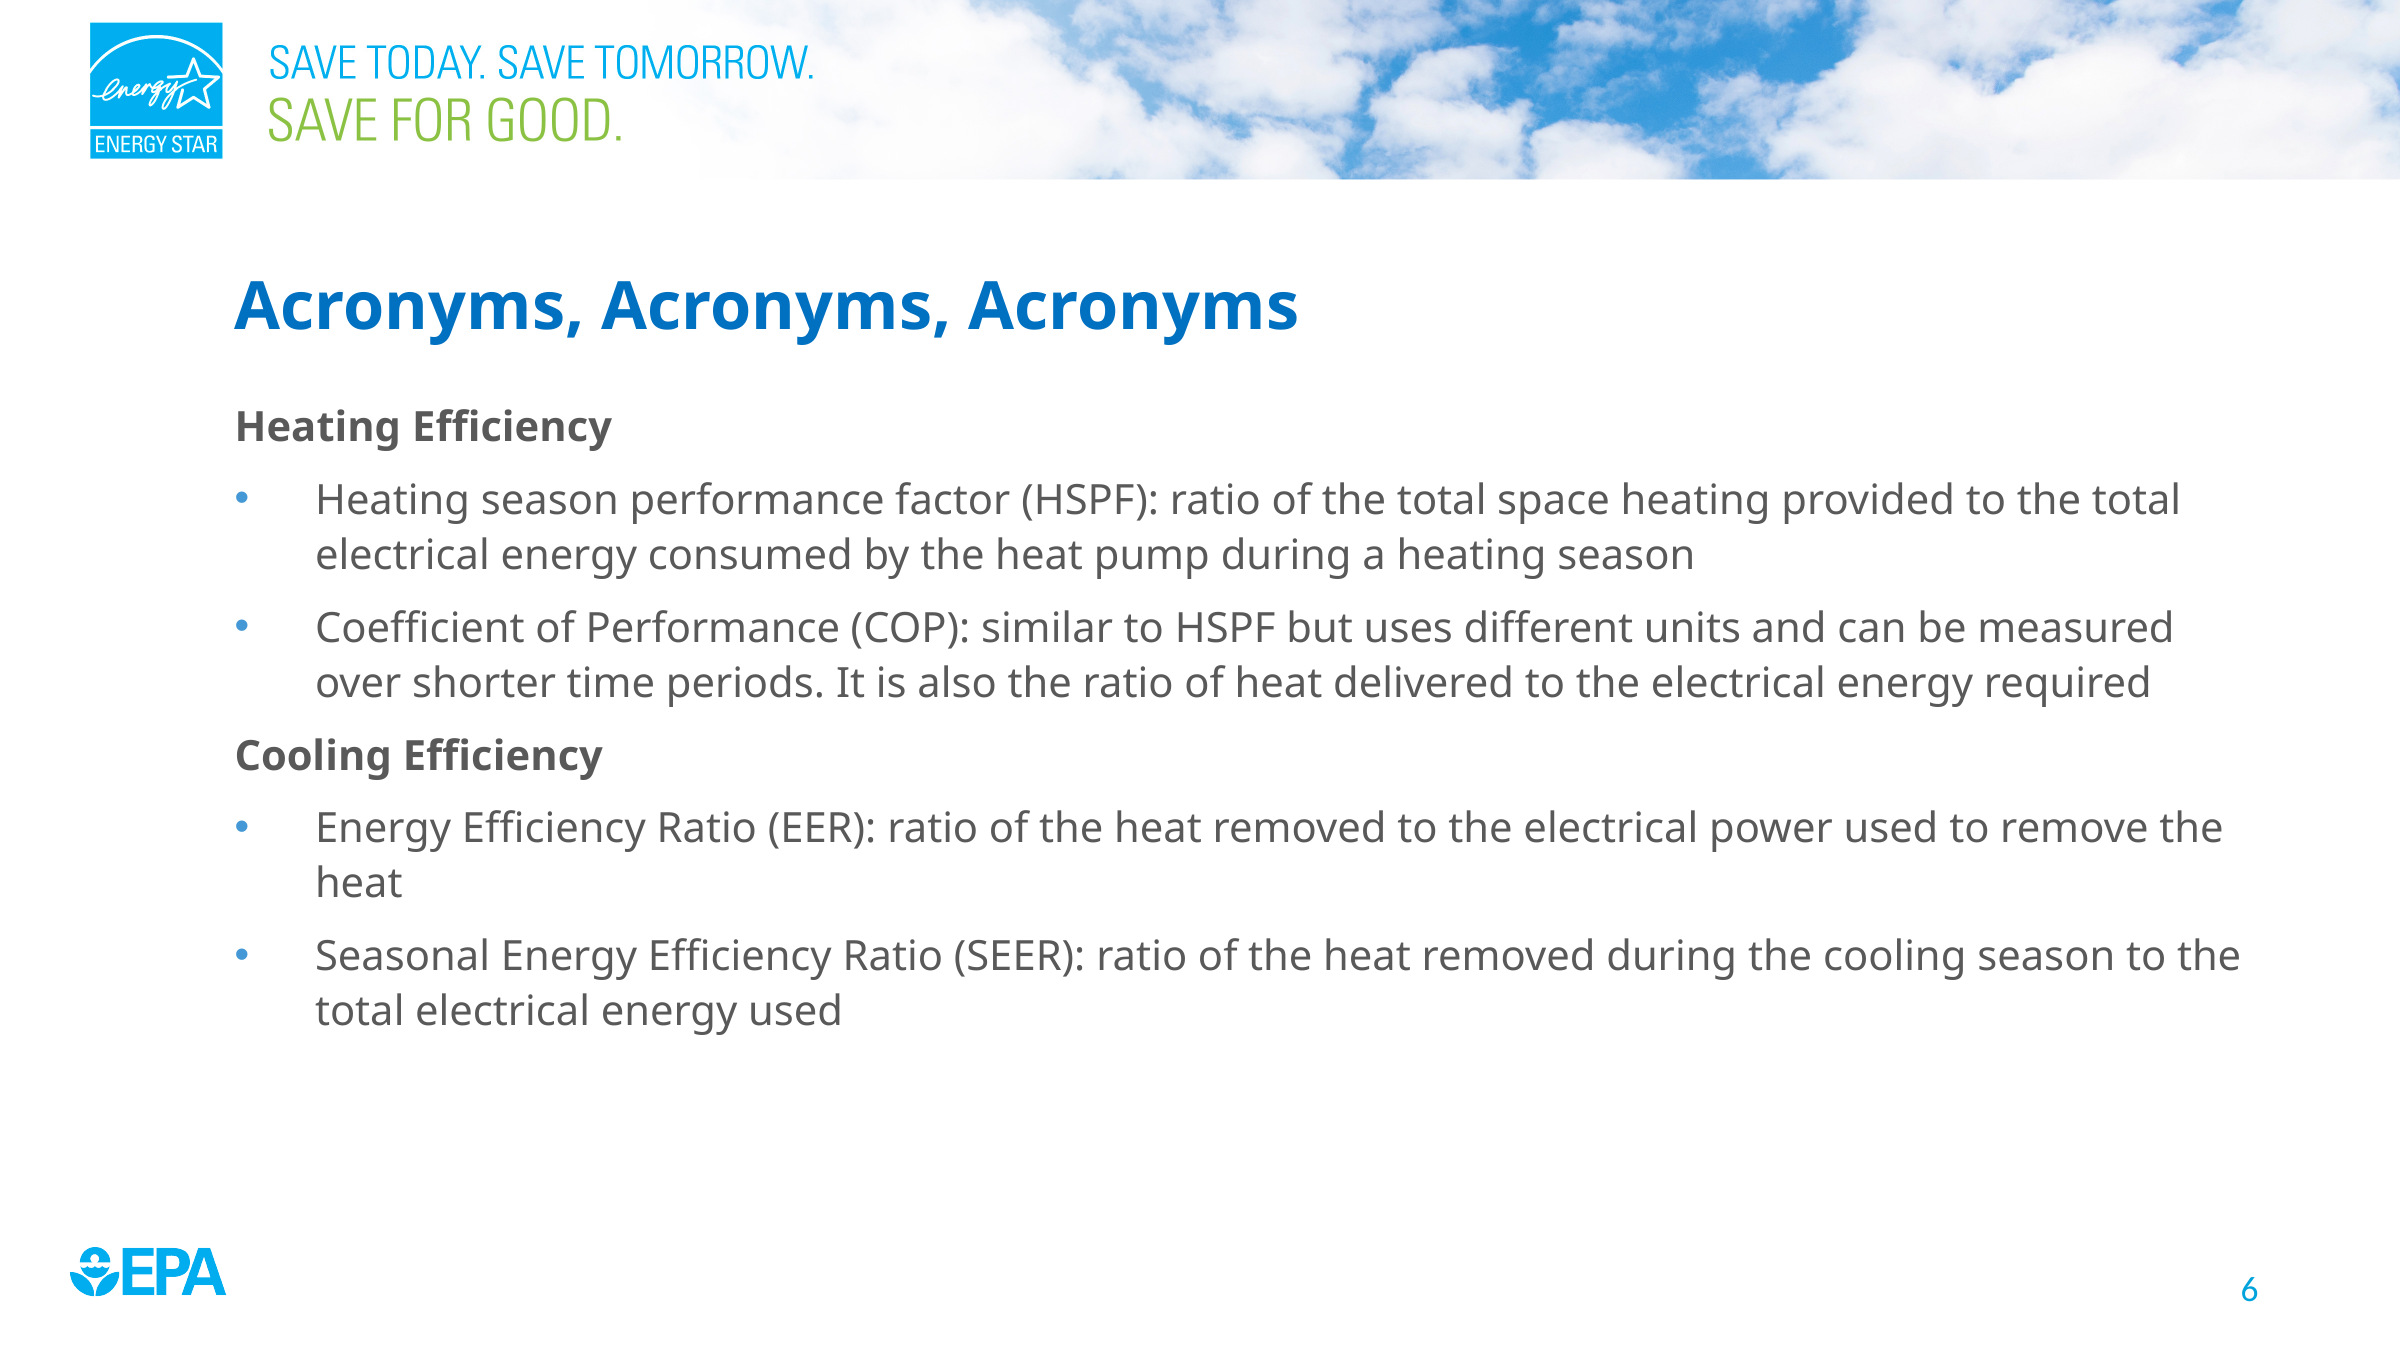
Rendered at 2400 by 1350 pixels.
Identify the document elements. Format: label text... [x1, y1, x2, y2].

title Acronyms, Acronyms, Acronyms [213, 250, 2400, 356]
picture [66, 1242, 230, 1301]
picture [0, 0, 2400, 180]
list Heating Efficiency Heating season performance factor (HSPF): ratio of the total space heating provided to the total electrical energy consumed by the heat pump during a heating season Coefficient of Performance (COP): similar to HSPF but uses different units and can be measured over shorter time periods. It is also the ratio of heat delivered to the electrical energy required Cooling Efficiency Energy Efficiency Ratio (EER): ratio of the heat removed to the electrical power used to remove the heat Seasonal Energy Efficiency Ratio (SEER): ratio of the heat removed during the cooling season to the total electrical energy used [213, 384, 2280, 1206]
slide_number 6 [2154, 1251, 2280, 1324]
